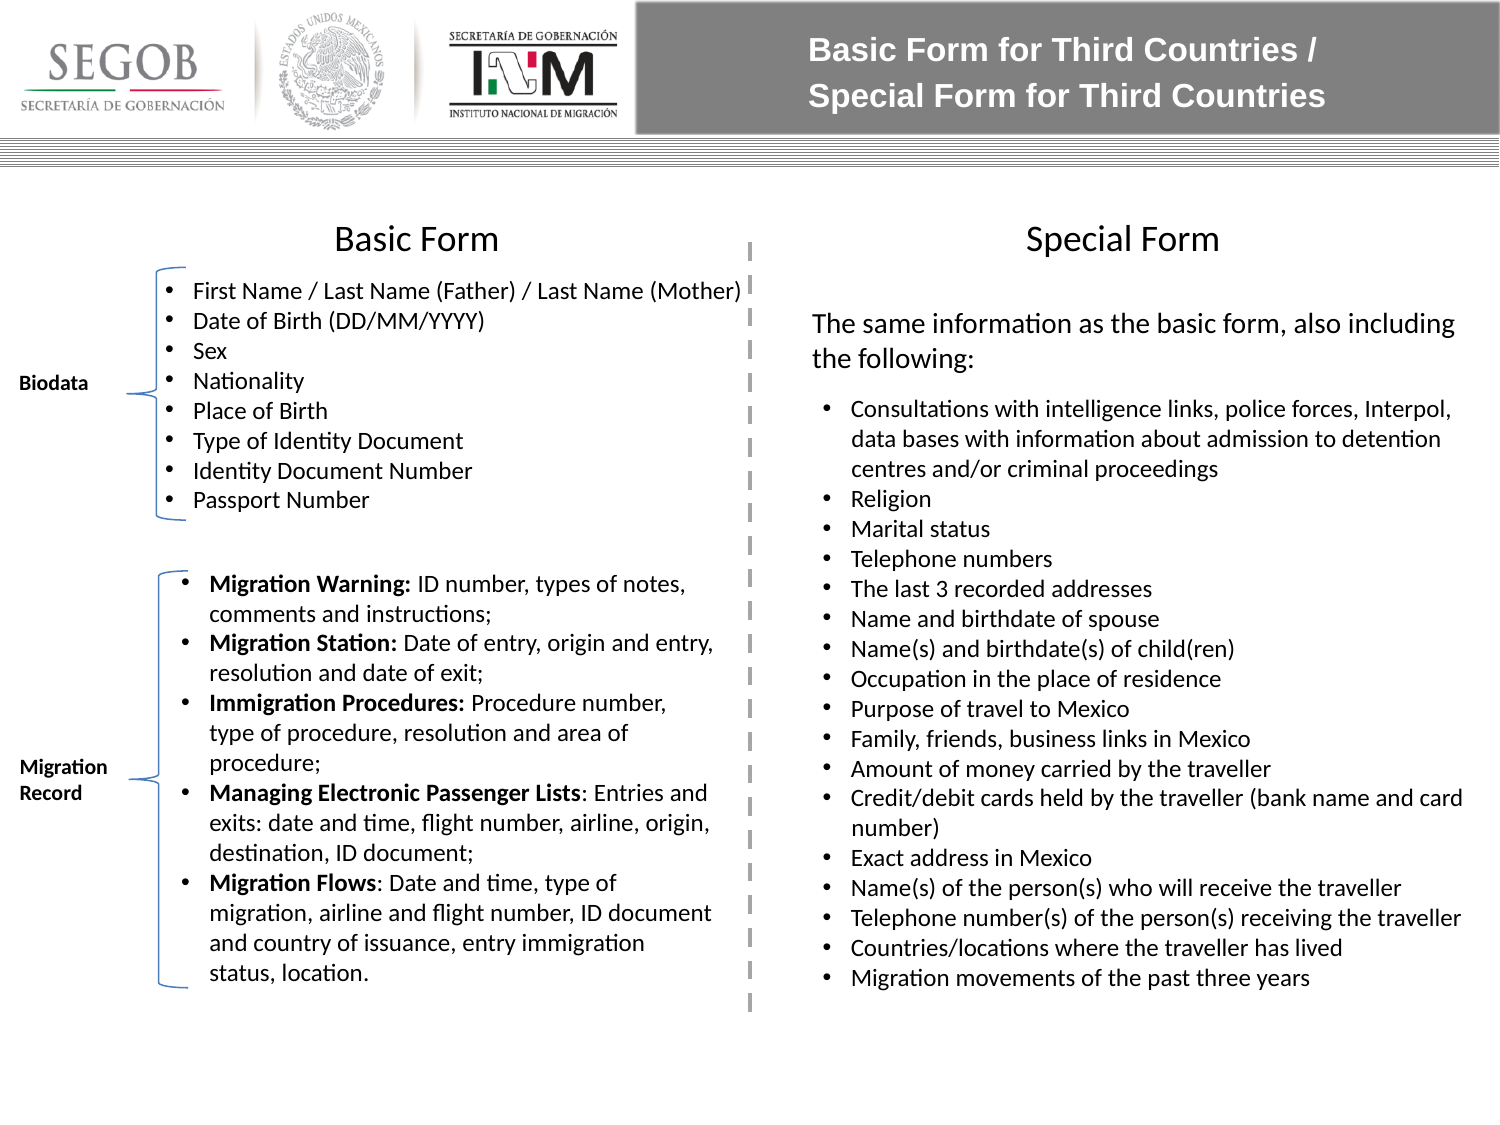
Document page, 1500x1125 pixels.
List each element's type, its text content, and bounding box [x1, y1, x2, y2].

text_box The same information as the basic form, also including the following: [797, 296, 1478, 382]
text_box Migration Record [4, 745, 128, 813]
text_box Consultations with intelligence links, police forces, Interpol, data bases with information about admission to detention centres and/or criminal proceedings Religion Marital status Telephone numbers The last 3 recorded addresses Name and birthdate of spouse Name(s) and birthdate(s) of child(ren) Occupation in the place of residence Purpose of travel to Mexico Family, friends, business links in Mexico Amount of money carried by the traveller Credit/debit cards held by the traveller (bank name and card number) Exact address in Mexico Name(s) of the person(s) who will receive the traveller Telephone number(s) of the person(s) receiving the traveller Countries/locations where the traveller has lived Migration movements of the past three years [807, 385, 1484, 1029]
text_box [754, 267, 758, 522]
text_box Special Form [1011, 206, 1236, 267]
text_box [0, 133, 1500, 169]
text_box First Name / Last Name (Father) / Last Name (Mother) Date of Birth (DD/MM/YYYY) Sex Nationality Place of Birth Type of Identity Document Identity Document Number Passport Number [150, 267, 745, 522]
text_box [128, 570, 189, 989]
picture [17, 6, 621, 138]
text_box [126, 266, 186, 521]
text_box Basic Form for Third Countries / Special Form for Third Countries [638, 4, 1499, 133]
text_box Migration Warning: ID number, types of notes, comments and instructions; Migration Station: Date of entry, origin and entry, resolution and date of exit; Immigration Procedures: Procedure number, type of procedure, resolution and area of procedure; Managing Electronic Passenger Lists: Entries and exits: date and time, flight number, airline, origin, destination, ID document; Migration Flows: Date and time, type of migration, airline and flight number, ID document and country of issuance, entry immigration status, location. [166, 559, 733, 994]
text_box Biodata [4, 361, 104, 403]
text_box Basic Form [319, 206, 515, 267]
